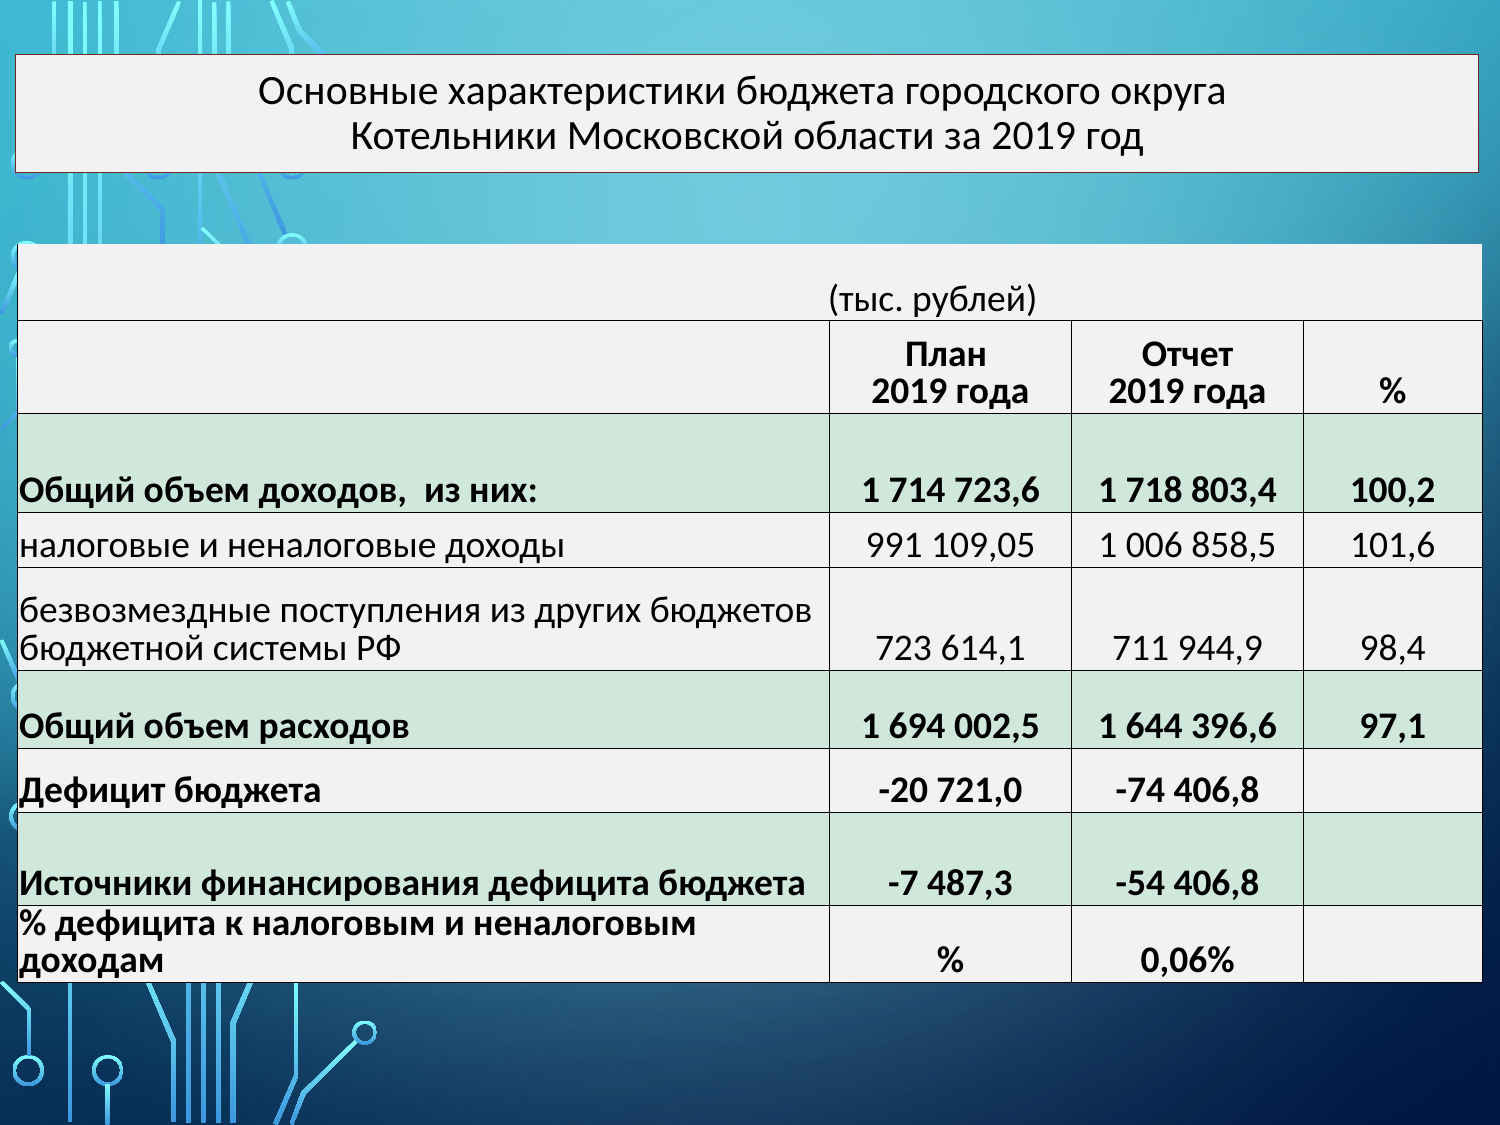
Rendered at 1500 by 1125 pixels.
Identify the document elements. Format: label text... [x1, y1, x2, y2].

table_cell 0,06% [1072, 906, 1303, 982]
table_cell 711 944,9 [1072, 568, 1303, 670]
title Основные характеристики бюджета городского округа Котельники Московской области за 2019 год [15, 54, 1479, 173]
table_cell налоговые и неналоговые доходы [18, 513, 829, 567]
table_cell безвозмездные поступления из других бюджетов бюджетной системы РФ [18, 568, 829, 670]
table_cell [1304, 813, 1482, 905]
table_cell 1 694 002,5 [830, 671, 1071, 748]
table_cell % дефицита к налоговым и неналоговым доходам [18, 906, 829, 982]
table_cell 991 109,05 [830, 513, 1071, 567]
table_header (тыс. рублей) [18, 244, 1482, 320]
table_cell -54 406,8 [1072, 813, 1303, 905]
table_cell % [1304, 321, 1482, 413]
table_cell 1 006 858,5 [1072, 513, 1303, 567]
table_cell 1 714 723,6 [830, 414, 1071, 512]
table_cell -74 406,8 [1072, 749, 1303, 812]
table_cell Общий объем расходов [18, 671, 829, 748]
table_cell 101,6 [1304, 513, 1482, 567]
table_cell Дефицит бюджета [18, 749, 829, 812]
table_cell 100,2 [1304, 414, 1482, 512]
table_cell -20 721,0 [830, 749, 1071, 812]
table_cell План 2019 года [830, 321, 1071, 413]
table_cell Отчет 2019 года [1072, 321, 1303, 413]
table_cell Источники финансирования дефицита бюджета [18, 813, 829, 905]
table_cell -7 487,3 [830, 813, 1071, 905]
table_cell 98,4 [1304, 568, 1482, 670]
table_cell 97,1 [1304, 671, 1482, 748]
table_cell 1 644 396,6 [1072, 671, 1303, 748]
table_cell [1304, 749, 1482, 812]
table_cell [18, 321, 829, 413]
table_cell Общий объем доходов, из них: [18, 414, 829, 512]
table_cell % [830, 906, 1071, 982]
table_cell [1304, 906, 1482, 982]
table_cell 723 614,1 [830, 568, 1071, 670]
table_cell 1 718 803,4 [1072, 414, 1303, 512]
